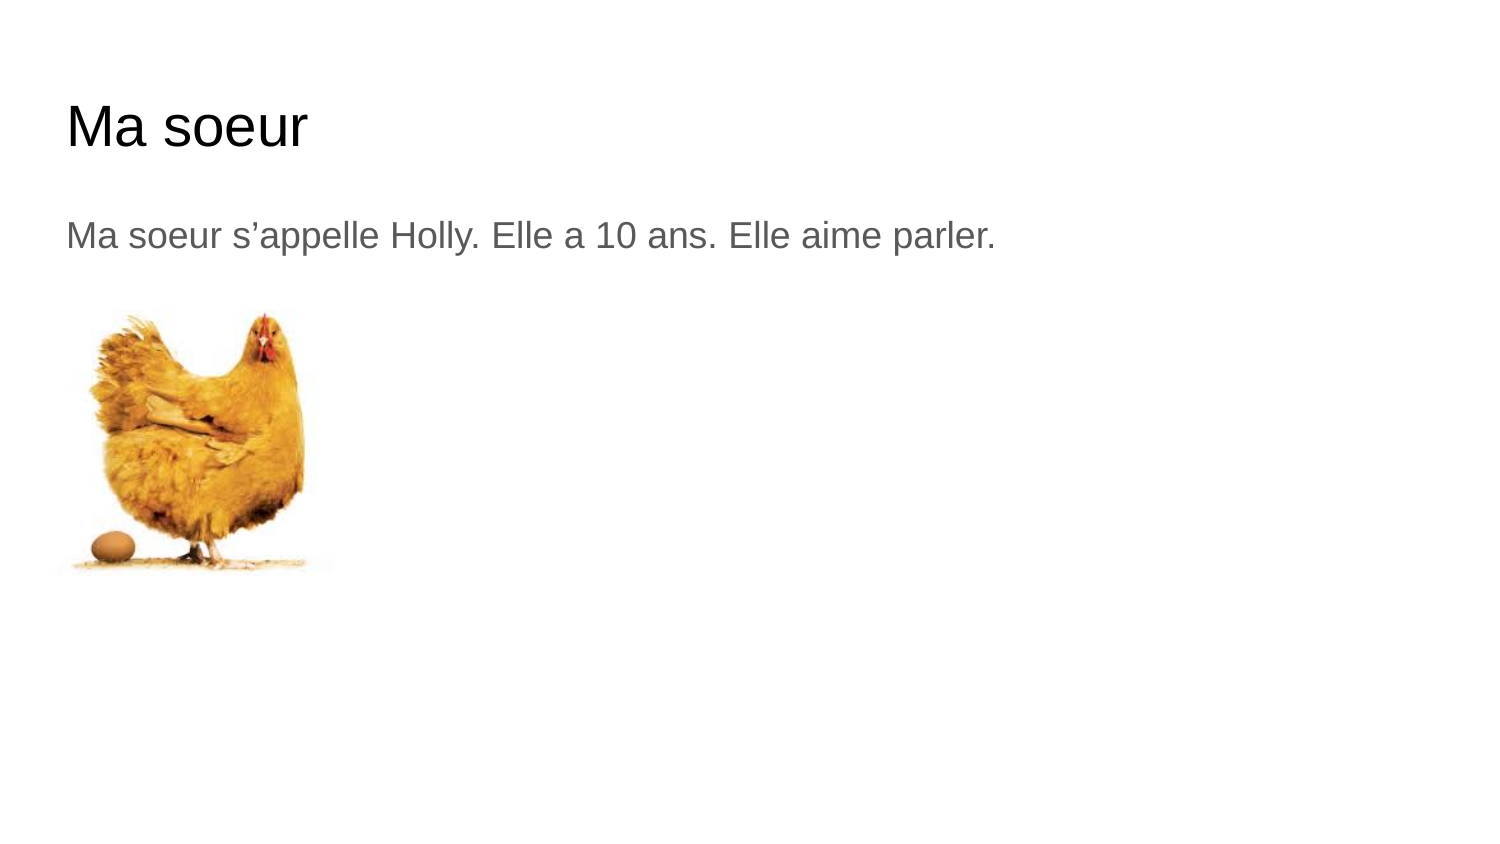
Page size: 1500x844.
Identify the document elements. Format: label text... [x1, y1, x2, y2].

title Ma soeur [51, 72, 1449, 167]
list Ma soeur s’appelle Holly. Elle a 10 ans. Elle aime parler. [51, 189, 1449, 750]
picture [50, 290, 338, 577]
